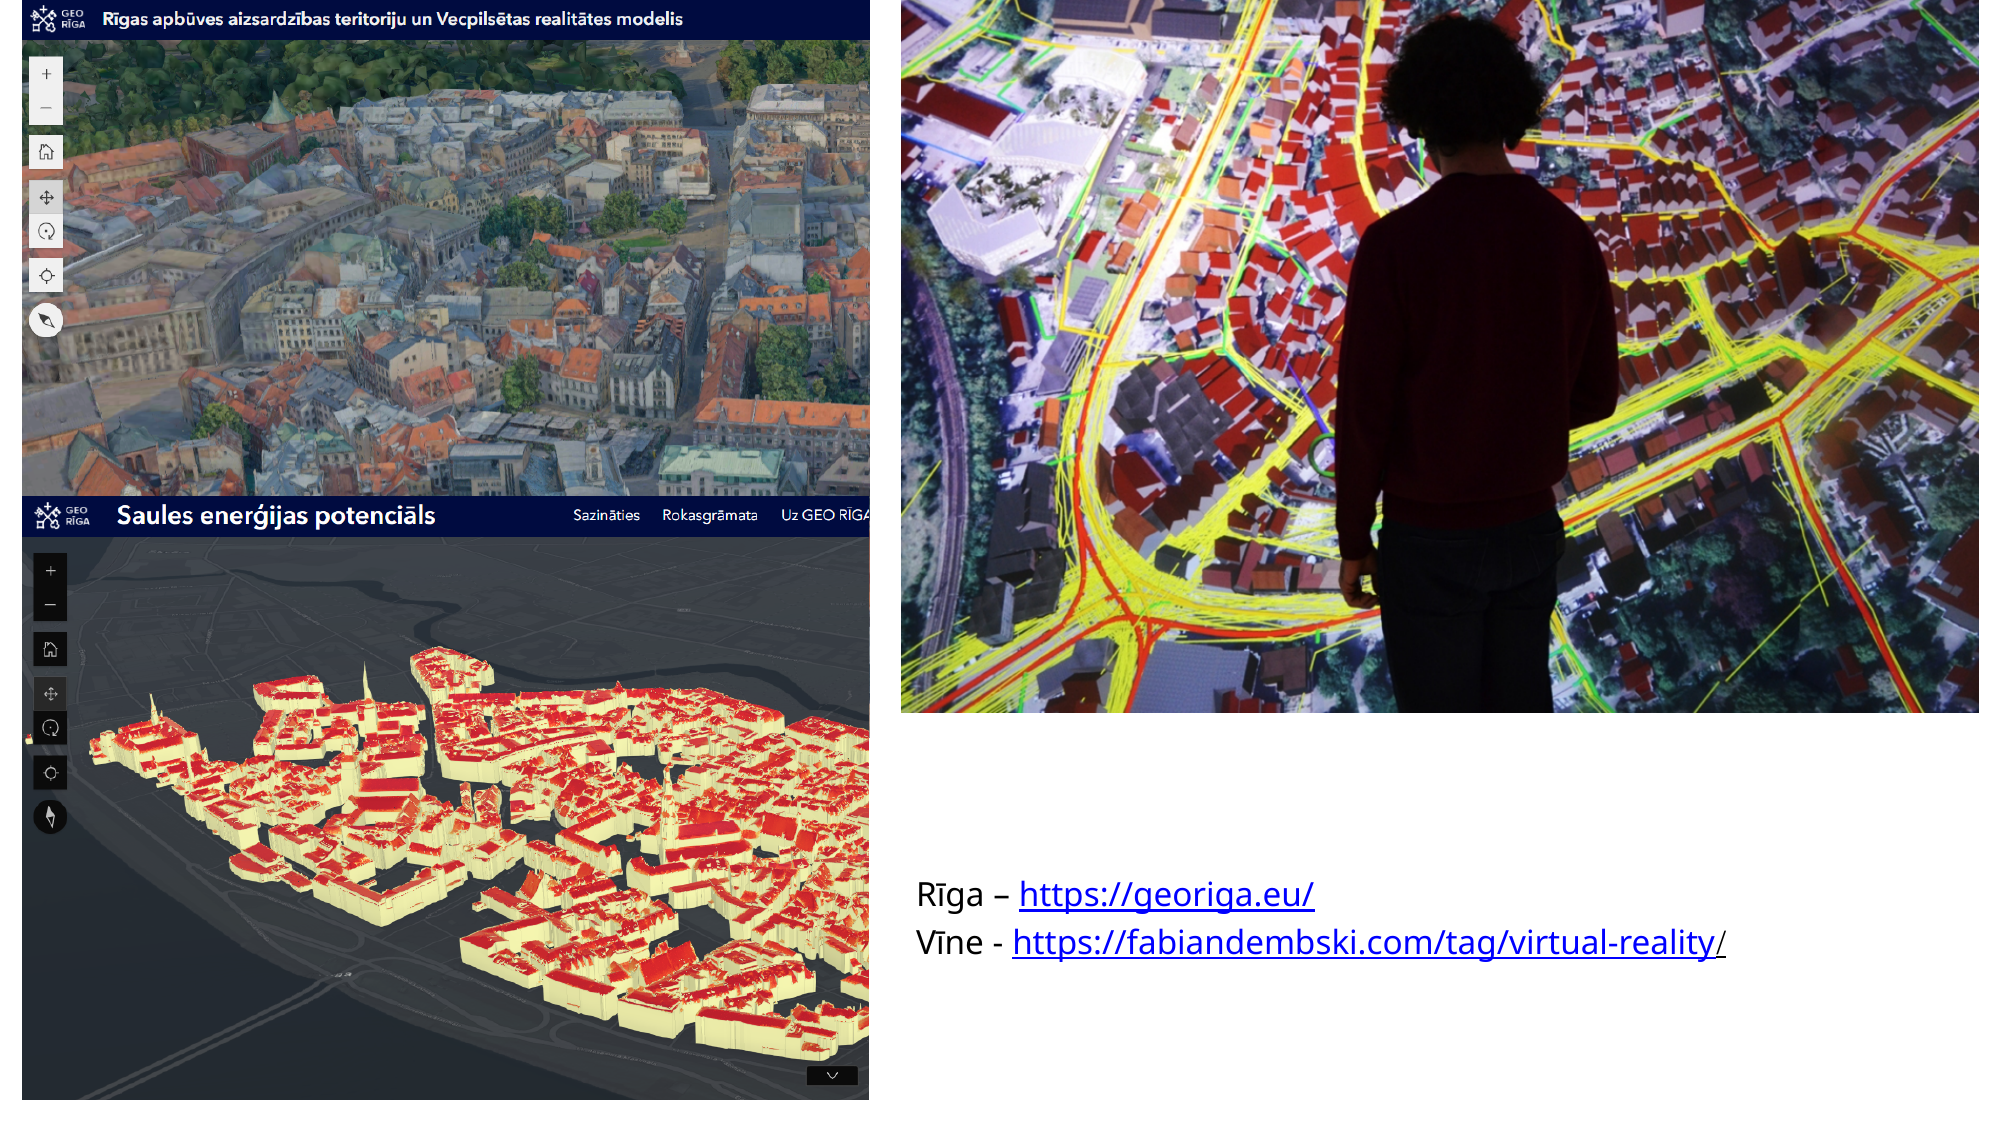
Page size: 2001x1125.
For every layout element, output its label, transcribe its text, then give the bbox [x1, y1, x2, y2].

picture [901, 0, 1979, 714]
text_box Rīga – https://georiga.eu/ Vīne - https://fabiandembski.com/tag/virtual-reality/ [901, 866, 1866, 972]
picture [22, 0, 870, 1100]
